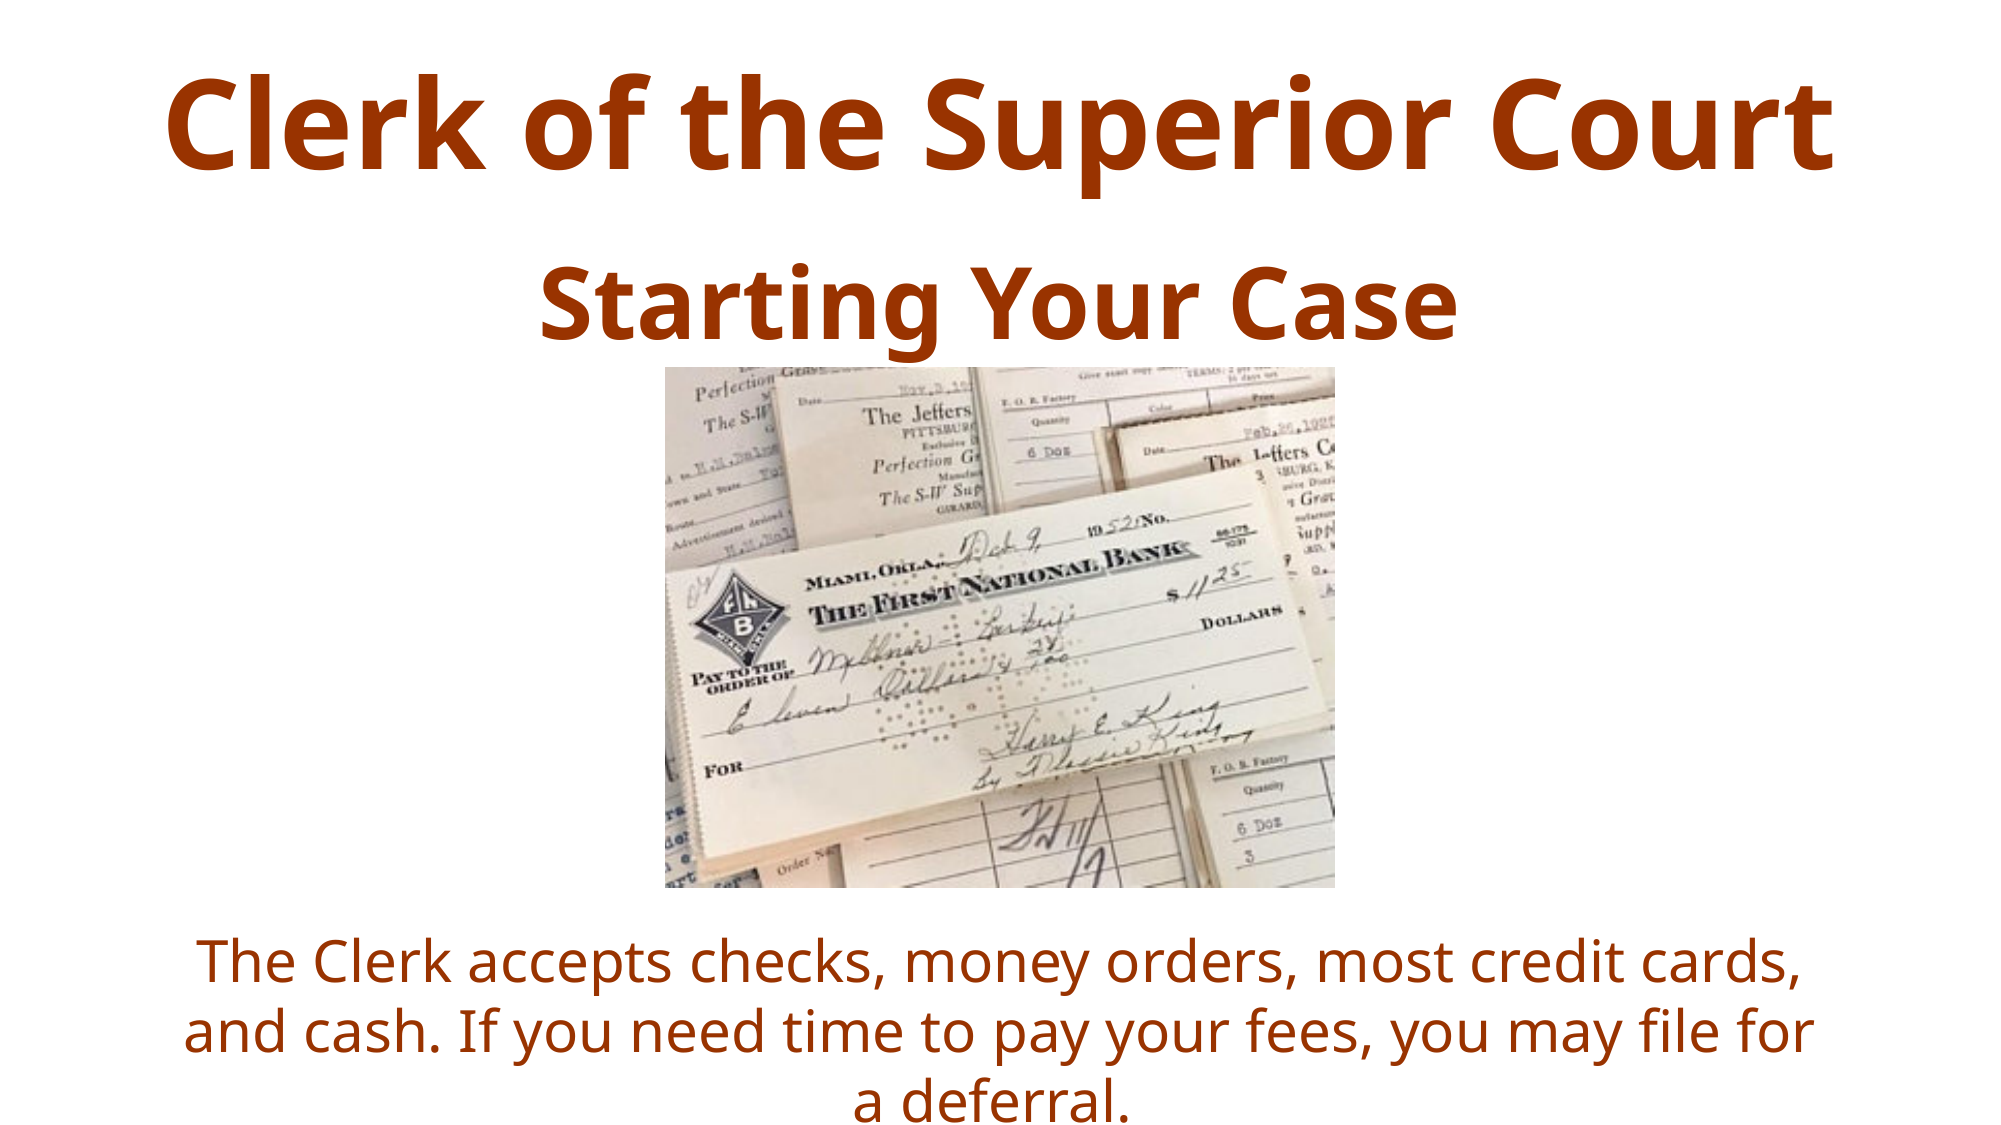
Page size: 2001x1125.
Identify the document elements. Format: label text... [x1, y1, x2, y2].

text_box Clerk of the Superior Court [135, 36, 1865, 202]
picture [665, 367, 1335, 888]
text_box The Clerk accepts checks, money orders, most credit cards, and cash. If you need time to pay your fees, you may file for a deferral. [164, 917, 1836, 1125]
text_box Starting Your Case [367, 231, 1633, 367]
